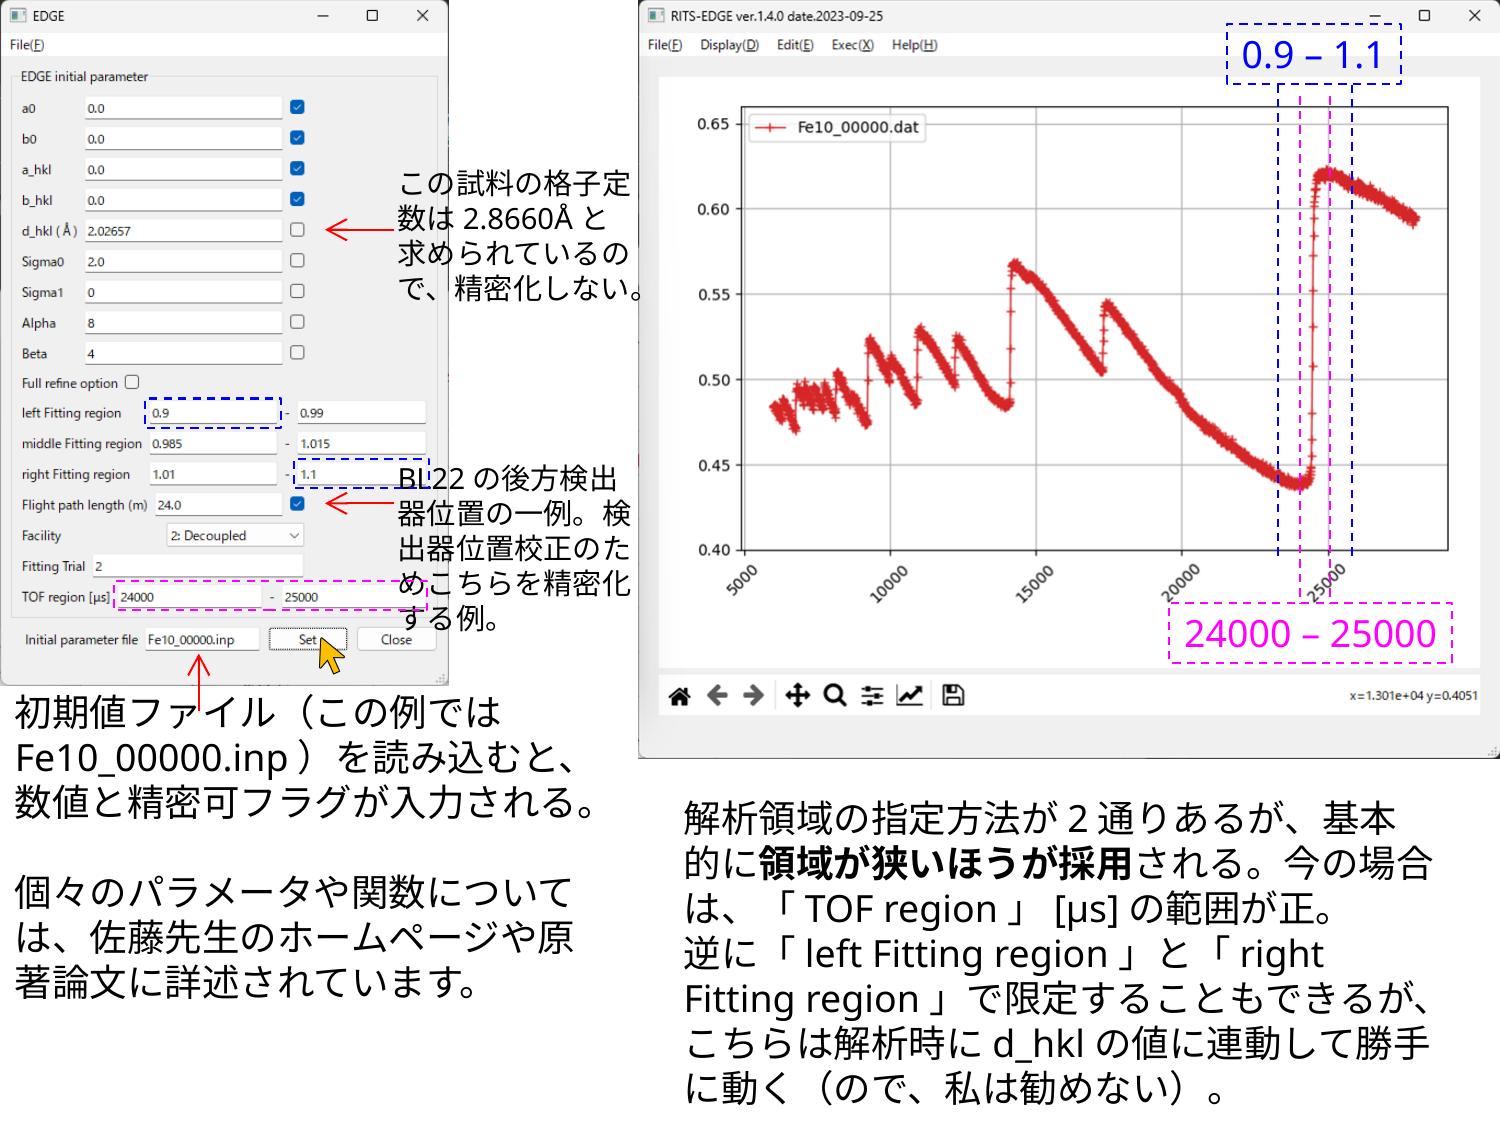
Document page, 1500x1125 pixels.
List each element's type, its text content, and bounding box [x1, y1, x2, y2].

picture [0, 0, 449, 686]
text_box この試料の格子定数は2.8660Åと求められているので、精密化しない。 [449, 158, 638, 313]
text_box 初期値ファイル（この例ではFe10_00000.inp）を読み込むと、数値と精密可フラグが入力される。 個々のパラメータや関数については、佐藤先生のホームページや原著論文に詳述されています。 [0, 681, 609, 1012]
picture [638, 0, 1500, 760]
text_box BL22の後方検出器位置の一例。検出器位置校正のためこちらを精密化する例。 [449, 453, 638, 643]
text_box 解析領域の指定方法が2通りあるが、基本的に領域が狭いほうが採用される。今の場合は、「TOF region」[µs]の範囲が正。 逆に「left Fitting region」と「right Fitting region」で限定することもできるが、こちらは解析時にd_hklの値に連動して勝手に動く（ので、私は勧めない）。 [668, 787, 1449, 1118]
